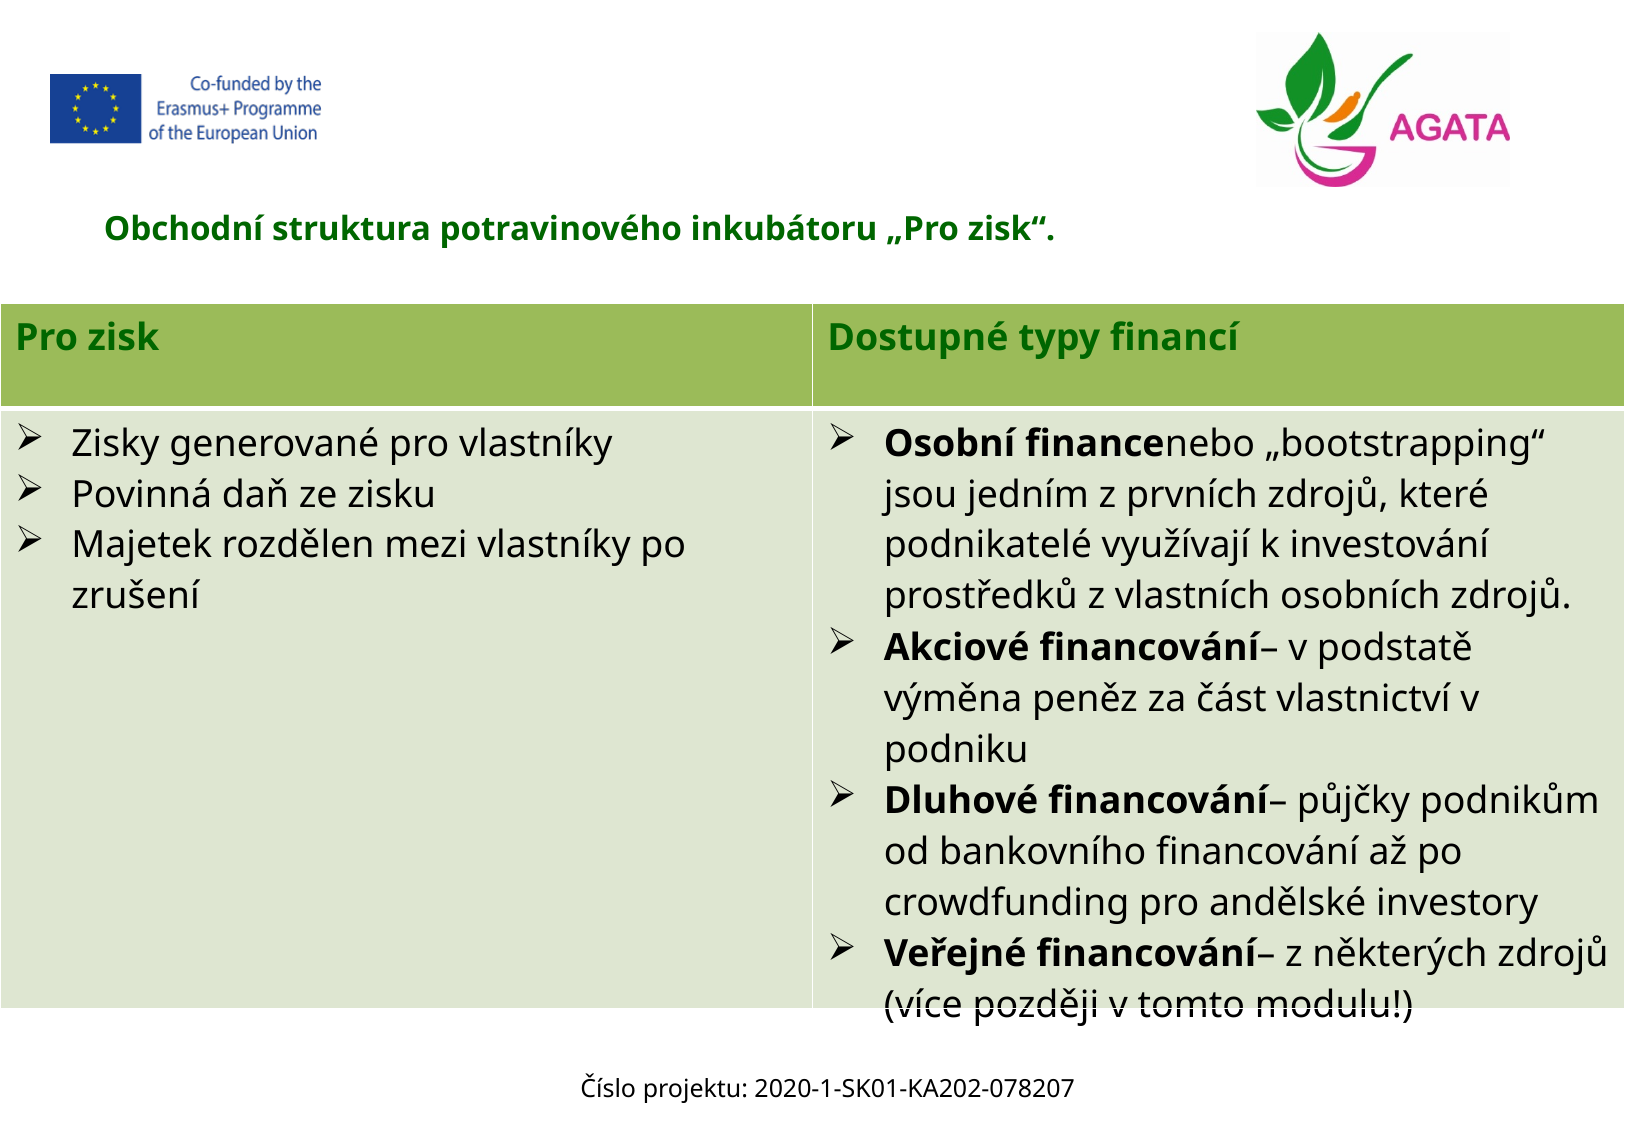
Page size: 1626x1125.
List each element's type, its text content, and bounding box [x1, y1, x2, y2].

list [89, 206, 1536, 303]
table_header Dostupné typy financí [813, 304, 1624, 406]
table_cell Osobní financenebo „bootstrapping“ jsou jedním z prvních zdrojů, které podnikatelé využívají k investování prostředků z vlastních osobních zdrojů. Akciové financování– v podstatě výměna peněz za část vlastnictví v podniku Dluhové financování– půjčky podnikům od bankovního financování až po crowdfunding pro andělské investory Veřejné financování– z některých zdrojů (více později v tomto modulu!) [813, 411, 1624, 1008]
picture [50, 74, 352, 144]
text_box Obchodní struktura potravinového inkubátoru „Pro zisk“. [89, 199, 1364, 255]
picture [1256, 32, 1510, 187]
table_header Pro zisk [1, 304, 812, 406]
table_cell Zisky generované pro vlastníky Povinná daň ze zisku Majetek rozdělen mezi vlastníky po zrušení [1, 411, 812, 1008]
